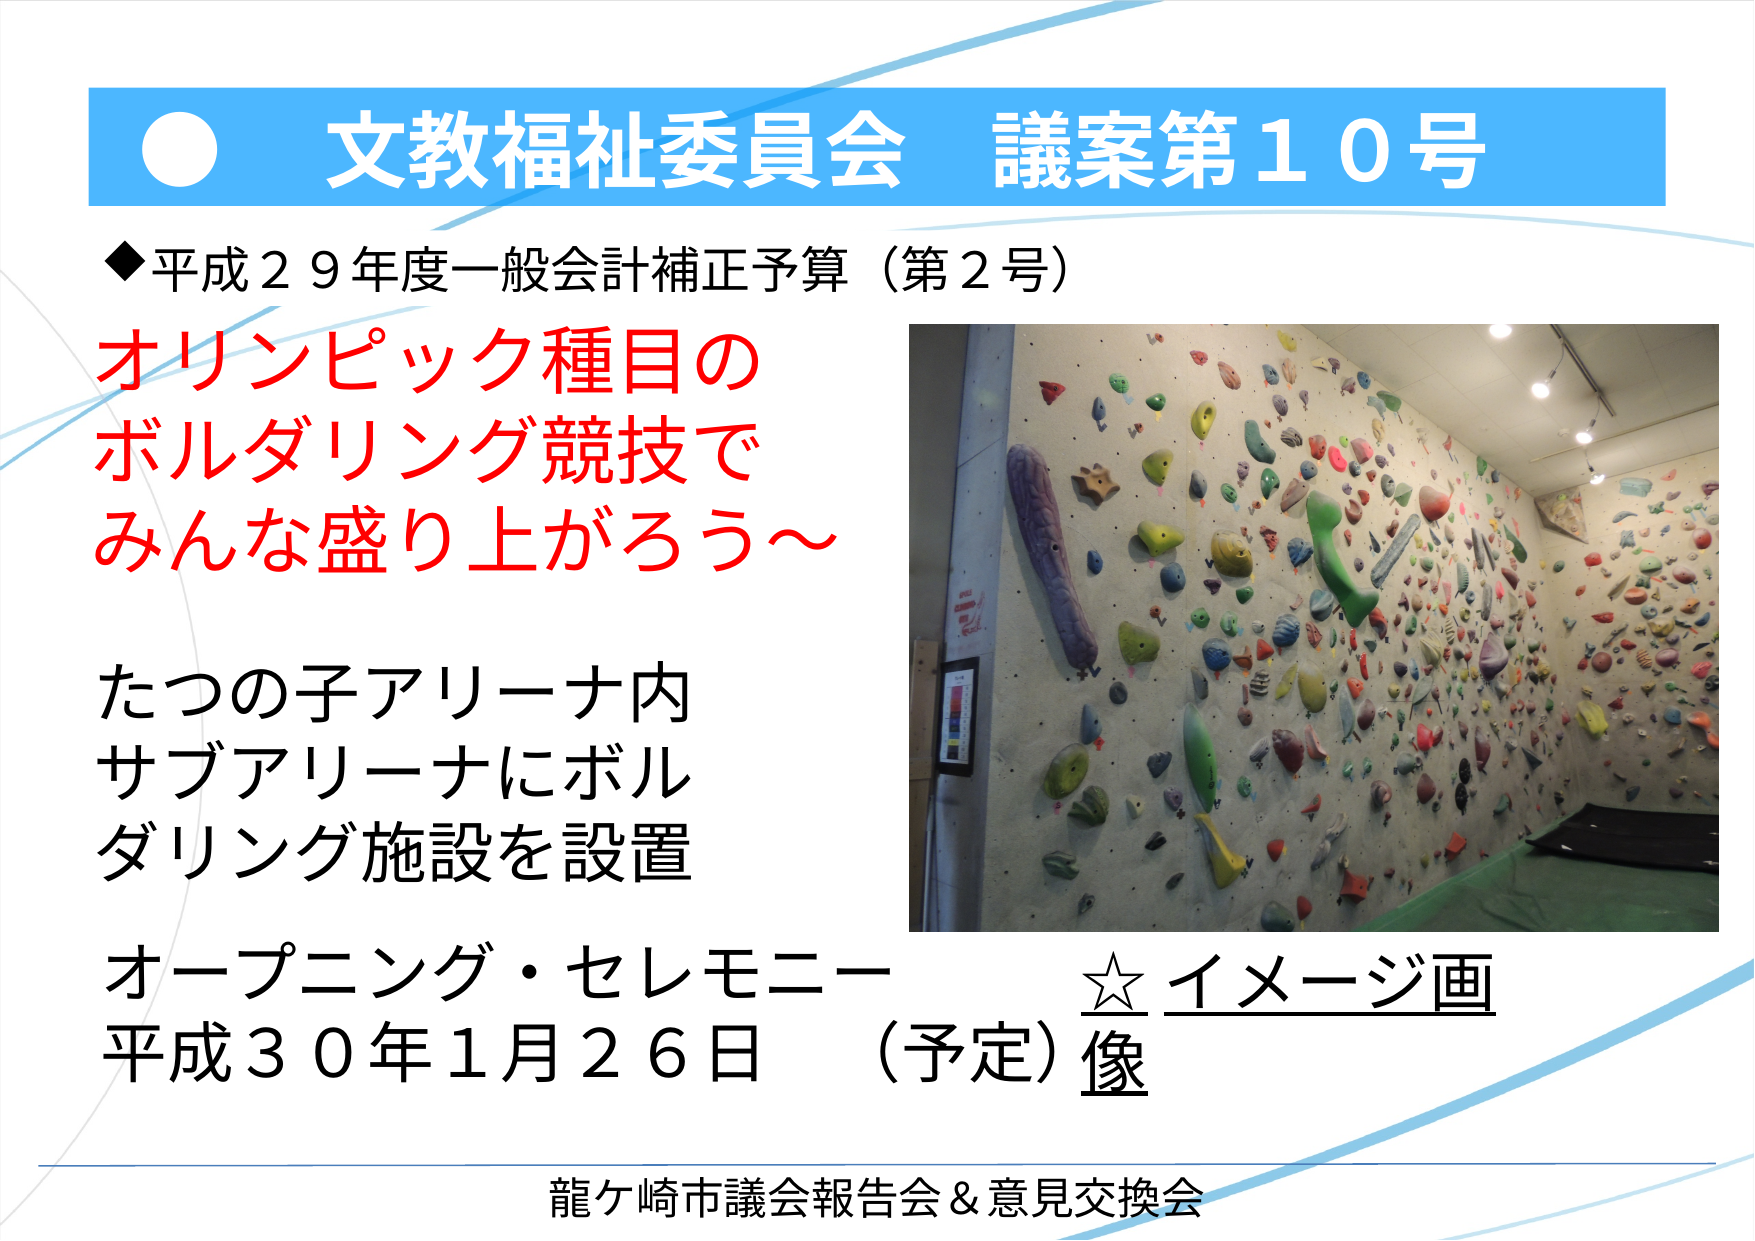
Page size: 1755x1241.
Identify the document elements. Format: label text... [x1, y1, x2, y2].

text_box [38, 1163, 1717, 1167]
text_box オリンピック種目の ボルダリング競技で みんな盛り上がろう～ [75, 306, 948, 592]
title ● 文教福祉委員会 議案第１０号 [121, 88, 1634, 207]
text_box 平成２９年度一般会計補正予算（第２号） [85, 230, 1409, 306]
text_box たつの子アリーナ内 サブアリーナにボルダリング施設を設置 [78, 615, 776, 899]
picture [0, 0, 1754, 1240]
text_box オープニング・セレモニー 平成３０年１月２６日 （予定） [85, 923, 1066, 1099]
text_box 龍ケ崎市議会報告会＆意見交換会 [439, 1177, 1314, 1231]
text_box ☆イメージ画像 [1066, 941, 1527, 1135]
